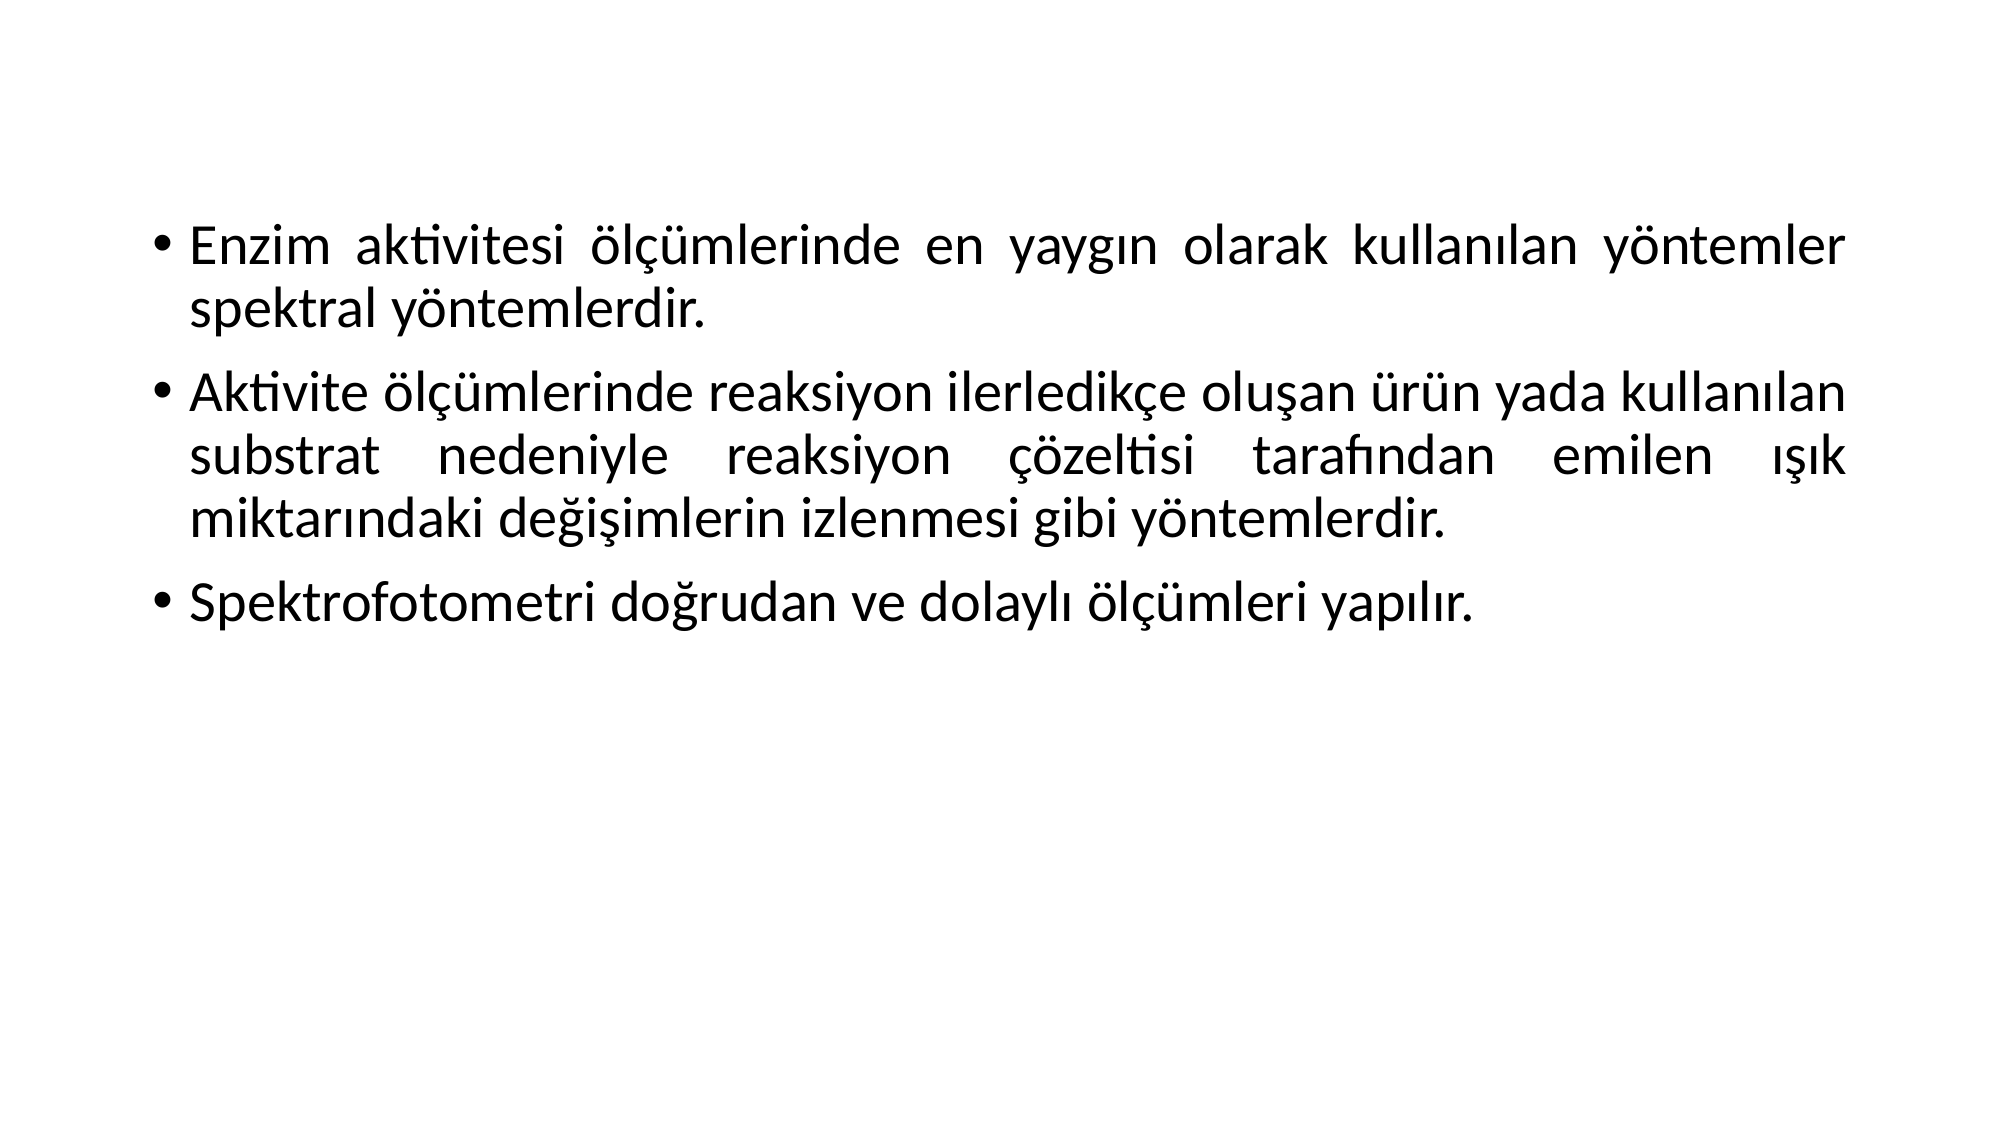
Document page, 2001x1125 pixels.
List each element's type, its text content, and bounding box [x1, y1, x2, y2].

list Enzim aktivitesi ölçümlerinde en yaygın olarak kullanılan yöntemler spektral yöntemlerdir. Aktivite ölçümlerinde reaksiyon ilerledikçe oluşan ürün yada kullanılan substrat nedeniyle reaksiyon çözeltisi tarafından emilen ışık miktarındaki değişimlerin izlenmesi gibi yöntemlerdir. Spektrofotometri doğrudan ve dolaylı ölçümleri yapılır. [137, 116, 1863, 823]
